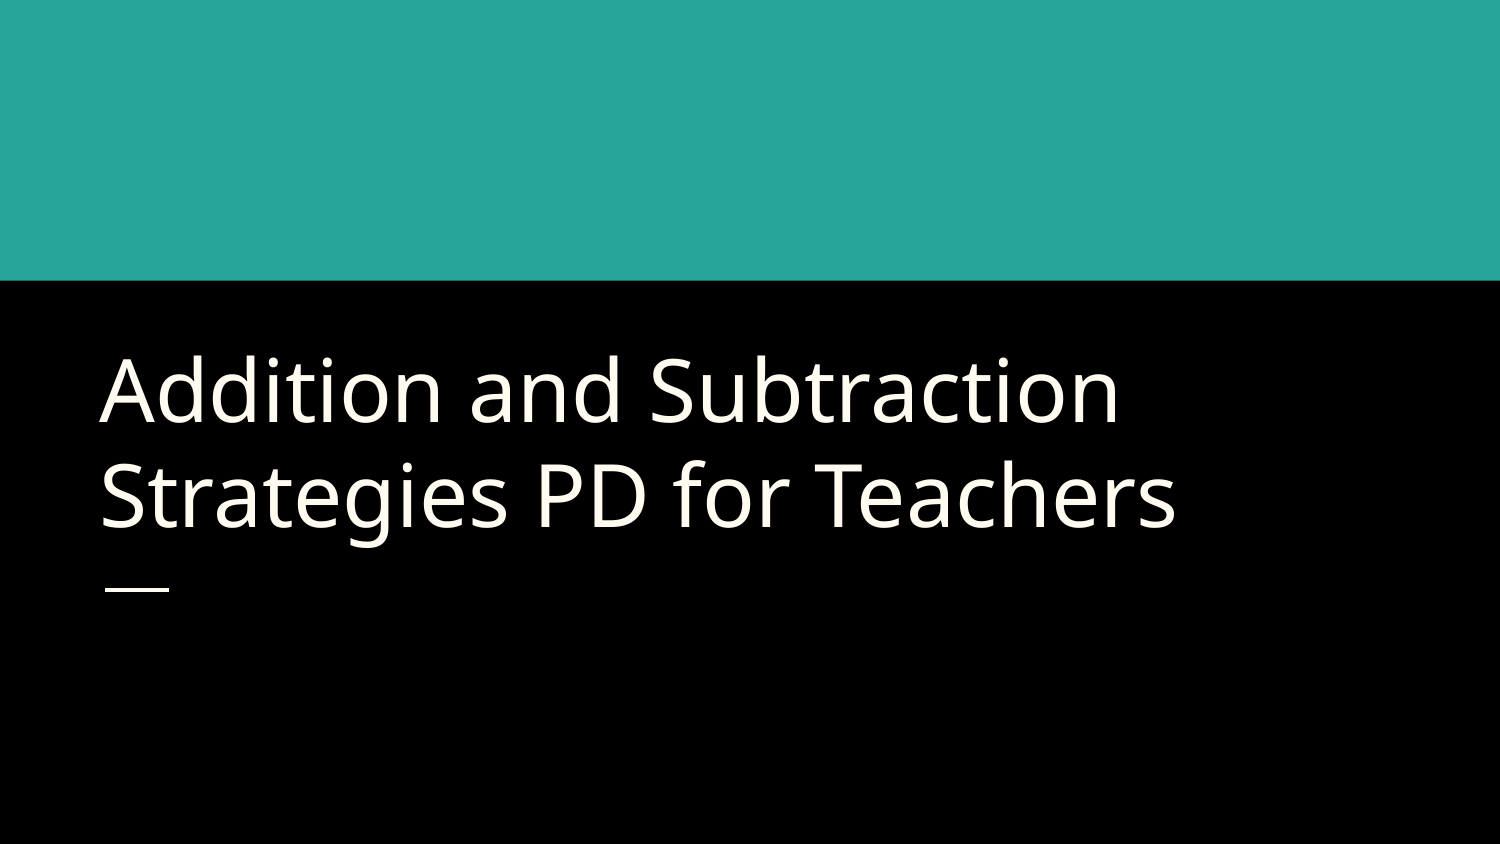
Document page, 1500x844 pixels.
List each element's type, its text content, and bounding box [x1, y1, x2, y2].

title Addition and Subtraction Strategies PD for Teachers [84, 310, 1416, 561]
